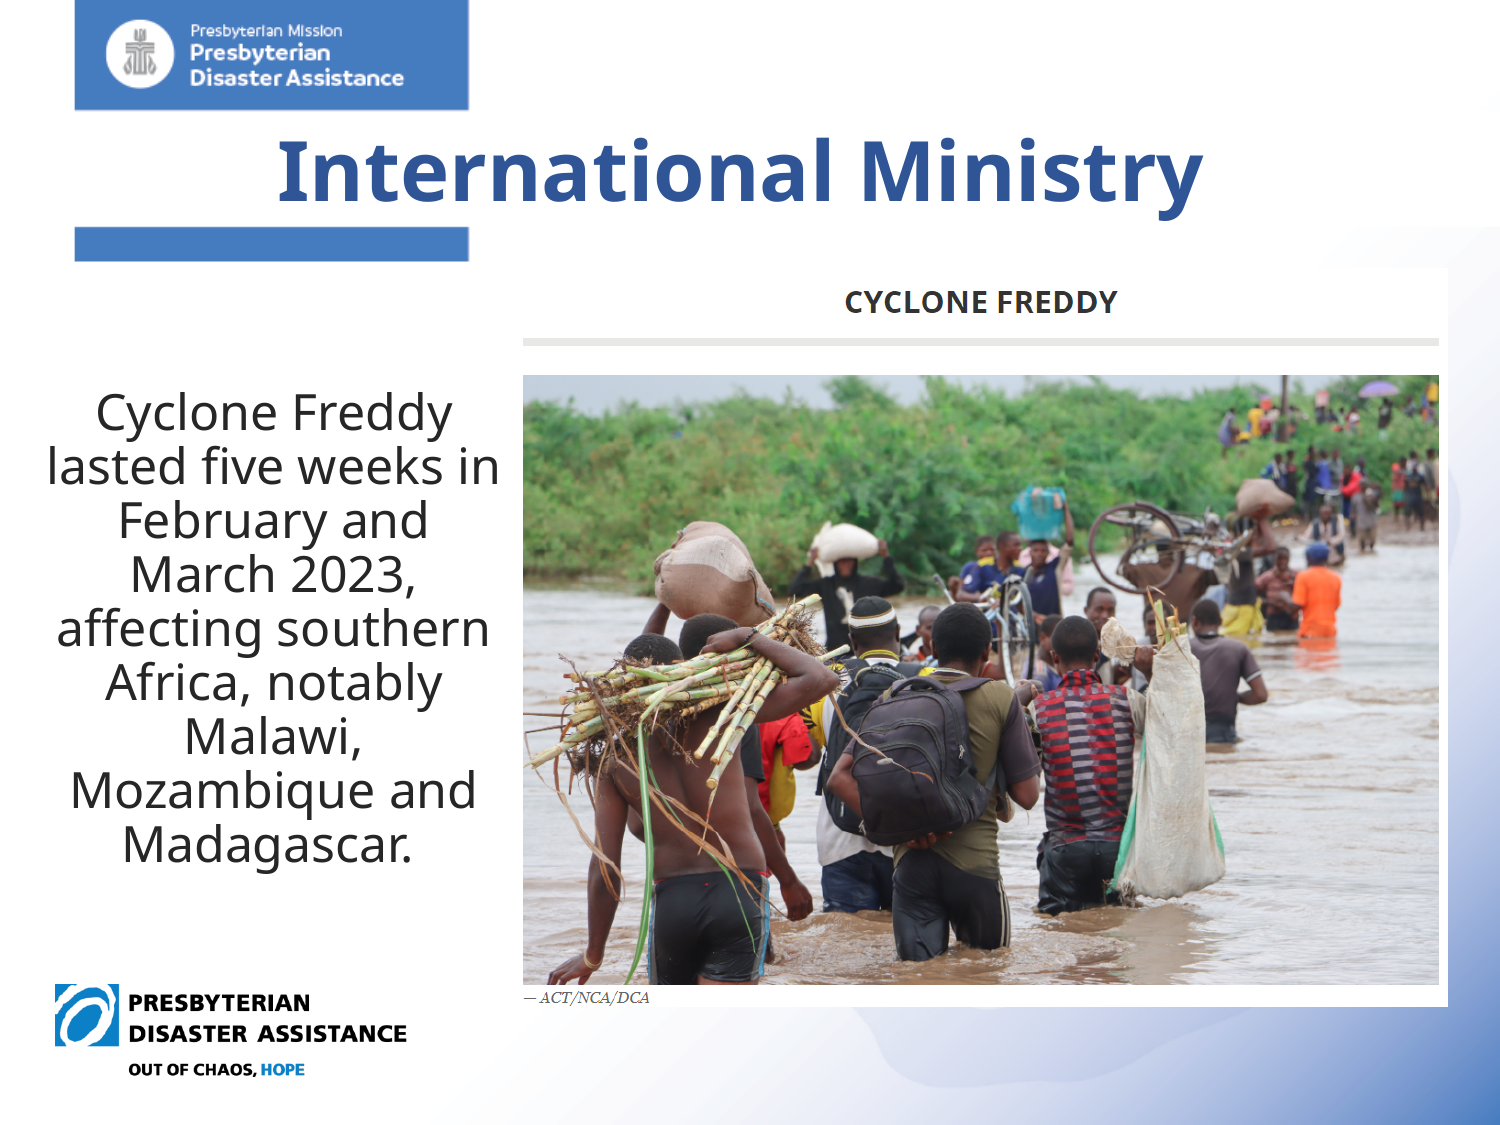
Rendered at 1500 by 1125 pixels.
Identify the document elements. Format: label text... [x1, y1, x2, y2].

list Cyclone Freddy lasted five weeks in February and March 2023, affecting southern Africa, notably Malawi, Mozambique and Madagascar. [37, 333, 510, 928]
picture [0, 0, 1500, 1125]
title International Ministry [66, 112, 1417, 238]
